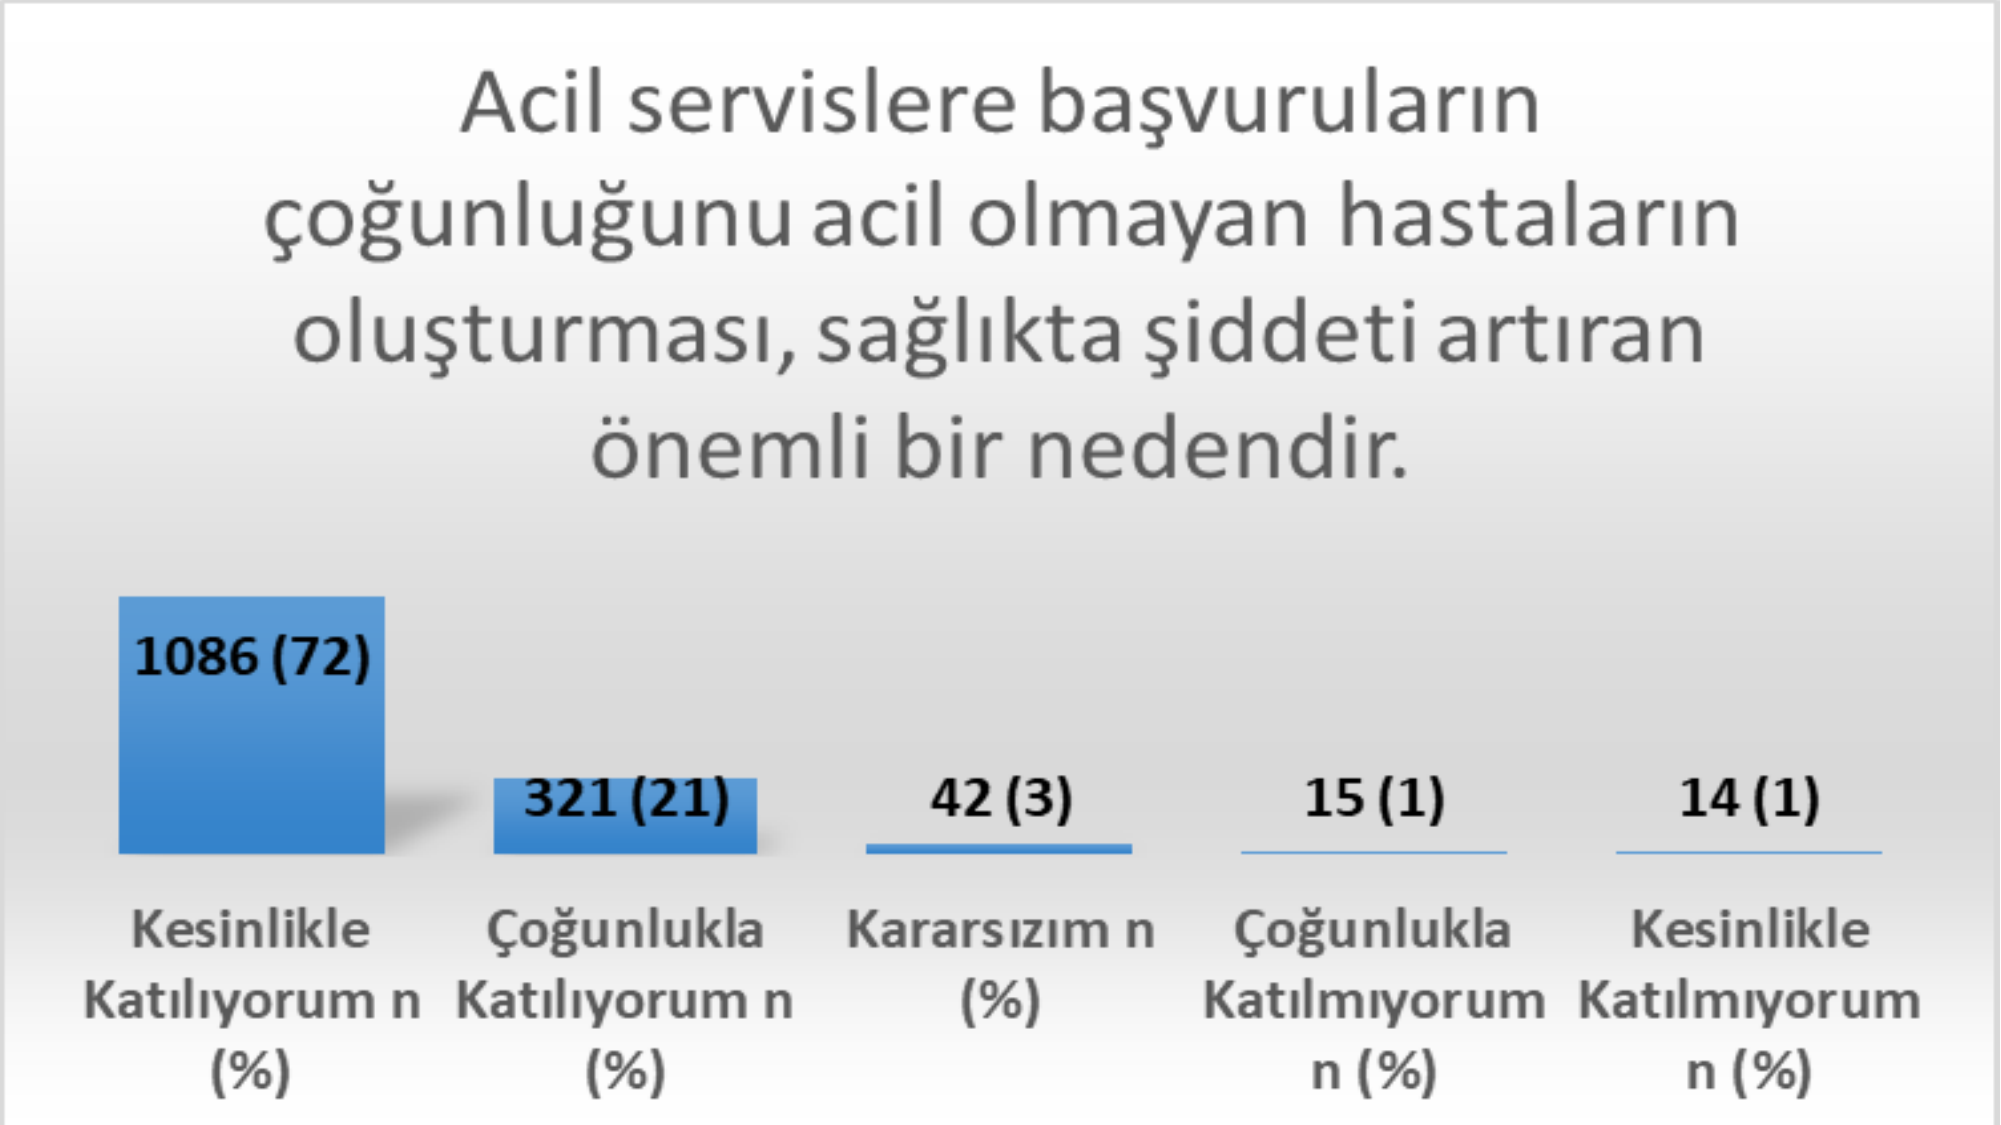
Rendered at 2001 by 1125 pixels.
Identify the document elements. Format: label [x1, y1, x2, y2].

list [0, 0, 2000, 1125]
